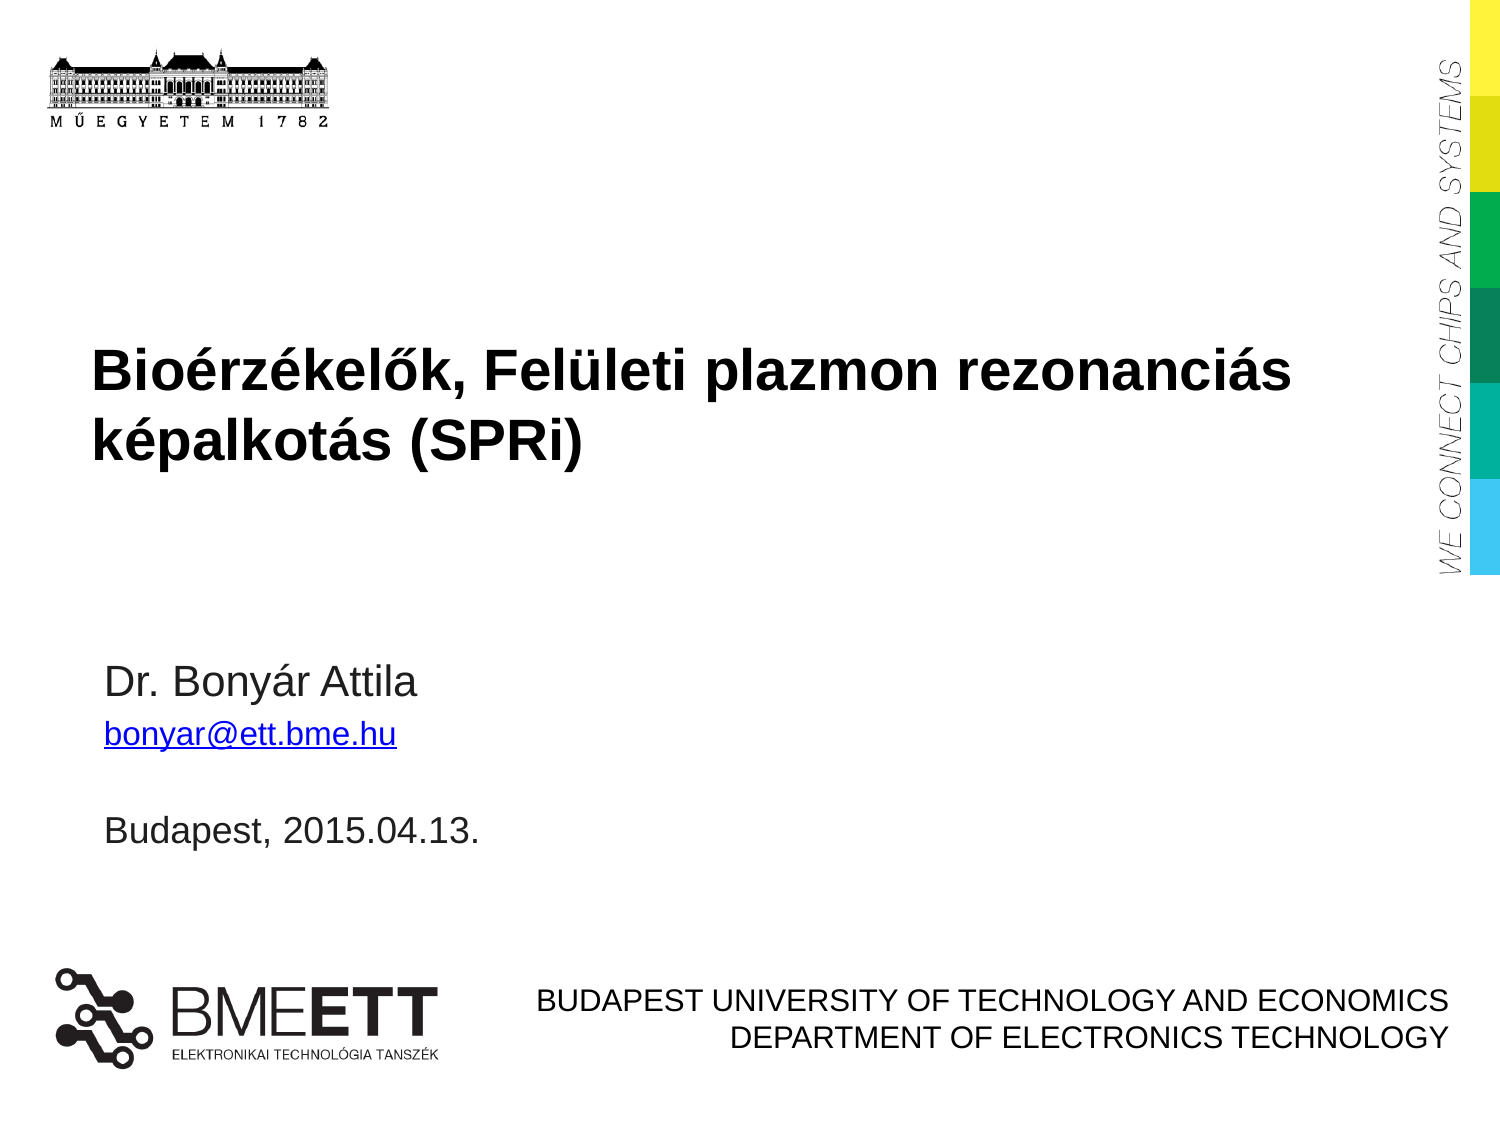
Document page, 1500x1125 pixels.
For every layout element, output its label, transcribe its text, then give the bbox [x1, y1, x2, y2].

subtitle Dr. Bonyár Attila bonyar@ett.bme.hu Budapest, 2015.04.13. [88, 645, 1247, 933]
picture [46, 960, 446, 1071]
picture [1435, 52, 1465, 581]
title Bioérzékelők, Felületi plazmon rezonanciás képalkotás (SPRi) [76, 326, 1424, 568]
picture [46, 46, 329, 129]
picture [1470, 0, 1500, 575]
